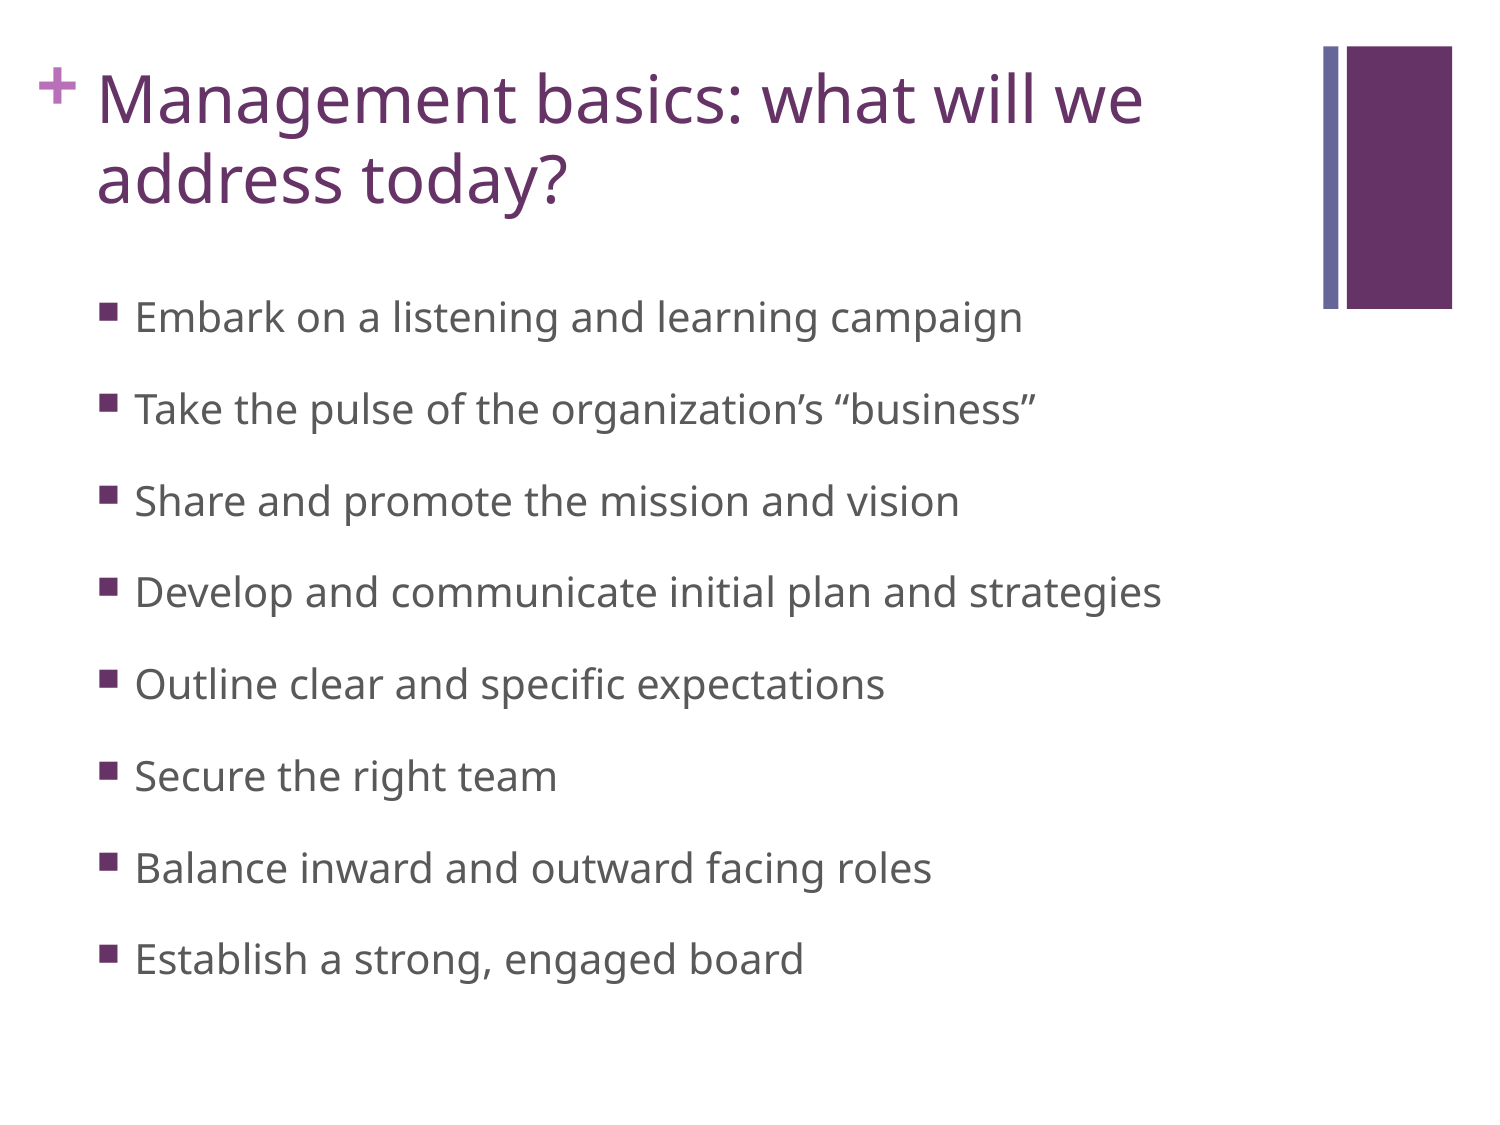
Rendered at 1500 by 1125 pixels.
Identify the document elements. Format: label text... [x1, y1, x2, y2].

title Management basics: what will we address today? [81, 48, 1322, 232]
list Embark on a listening and learning campaign Take the pulse of the organization’s “business” Share and promote the mission and vision Develop and communicate initial plan and strategies Outline clear and specific expectations Secure the right team Balance inward and outward facing roles Establish a strong, engaged board [81, 283, 1322, 1062]
